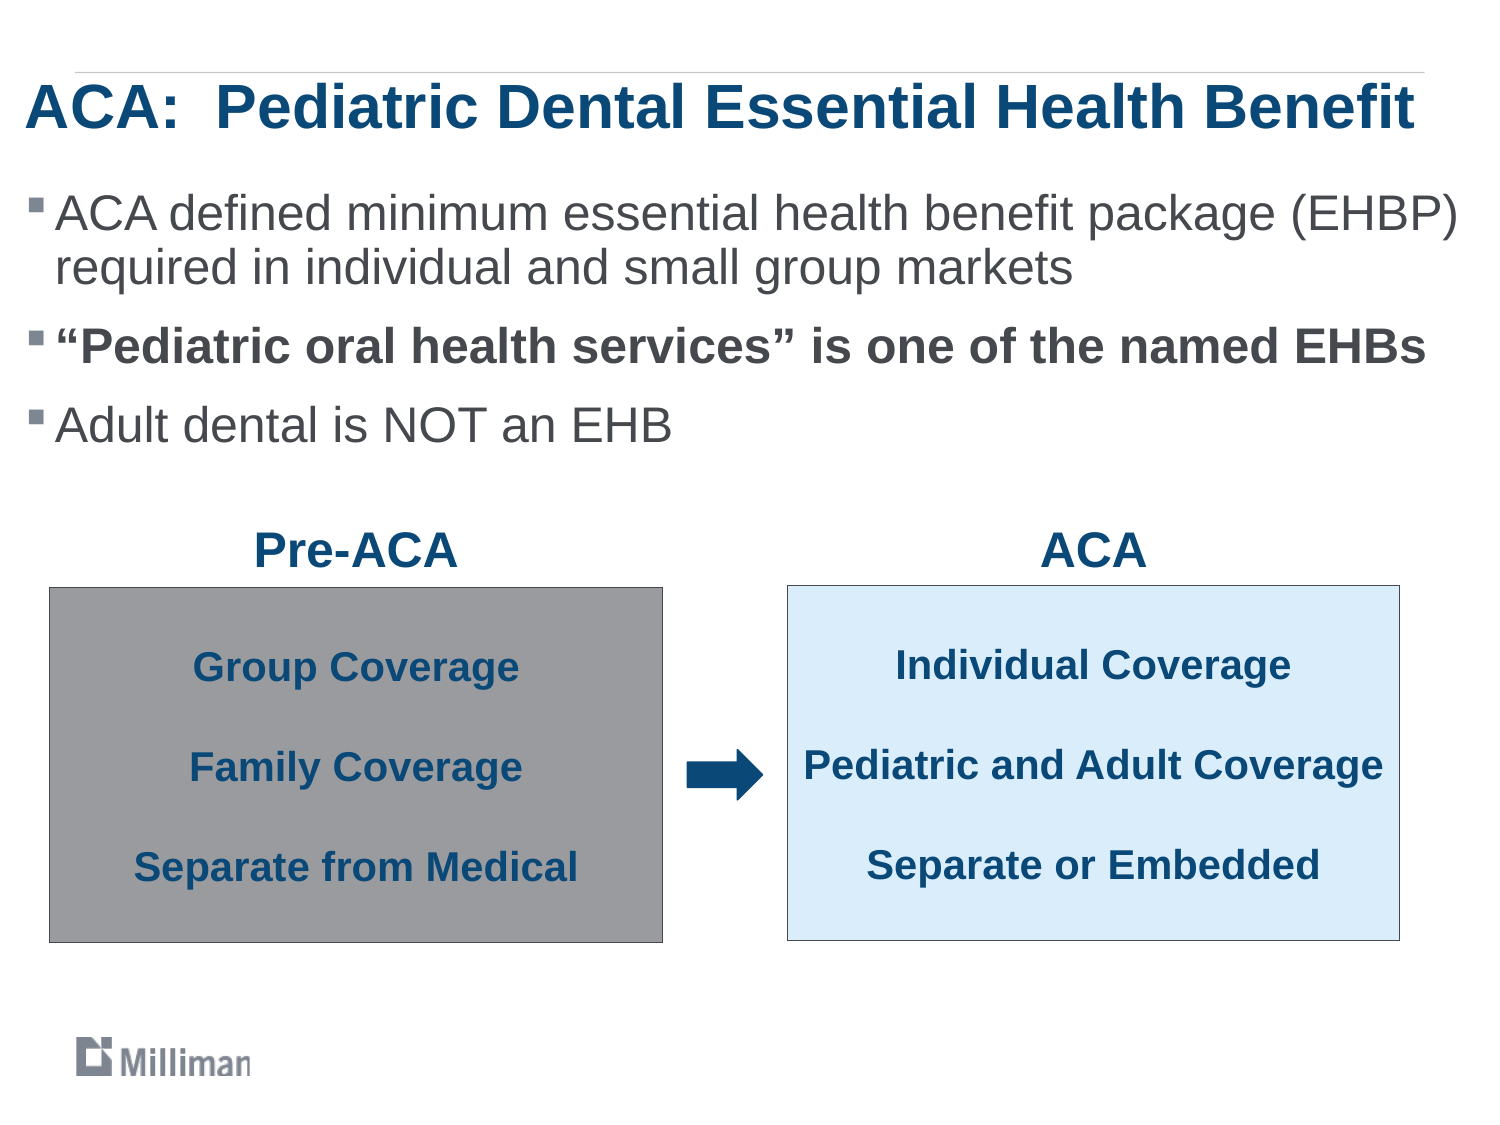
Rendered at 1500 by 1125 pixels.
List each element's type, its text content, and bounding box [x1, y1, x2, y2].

text_box Pre-ACA [87, 509, 625, 585]
text_box Individual Coverage Pediatric and Adult Coverage Separate or Embedded [787, 585, 1400, 941]
text_box ACA [824, 509, 1363, 585]
title ACA: Pediatric Dental Essential Health Benefit [24, 75, 1475, 149]
text_box Group Coverage Family Coverage Separate from Medical [49, 587, 663, 943]
list ACA defined minimum essential health benefit package (EHBP) required in individual and small group markets “Pediatric oral health services” is one of the named EHBs Adult dental is NOT an EHB [24, 187, 1475, 479]
text_box [687, 749, 763, 800]
